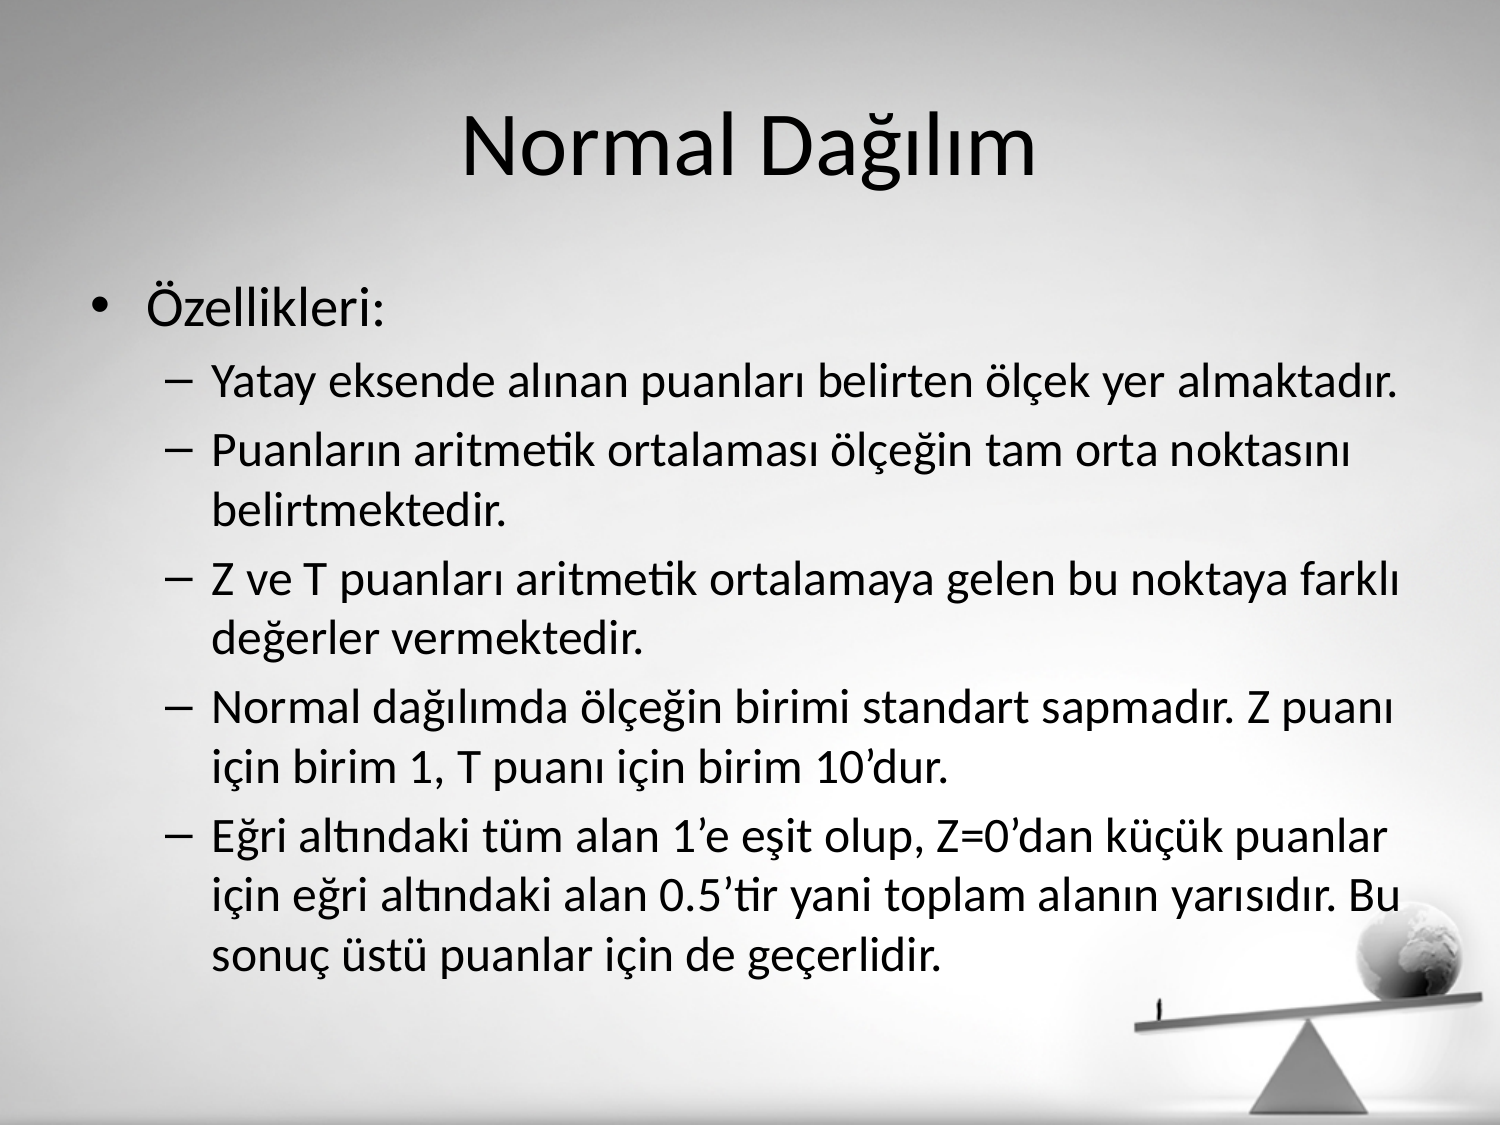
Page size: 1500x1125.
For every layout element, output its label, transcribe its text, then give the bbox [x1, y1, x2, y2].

picture [0, 0, 1500, 1125]
title Normal Dağılım [75, 45, 1425, 233]
list Özellikleri: Yatay eksende alınan puanları belirten ölçek yer almaktadır. Puanların aritmetik ortalaması ölçeğin tam orta noktasını belirtmektedir. Z ve T puanları aritmetik ortalamaya gelen bu noktaya farklı değerler vermektedir. Normal dağılımda ölçeğin birimi standart sapmadır. Z puanı için birim 1, T puanı için birim 10’dur. Eğri altındaki tüm alan 1’e eşit olup, Z=0’dan küçük puanlar için eğri altındaki alan 0.5’tir yani toplam alanın yarısıdır. Bu sonuç üstü puanlar için de geçerlidir. [75, 262, 1425, 1005]
